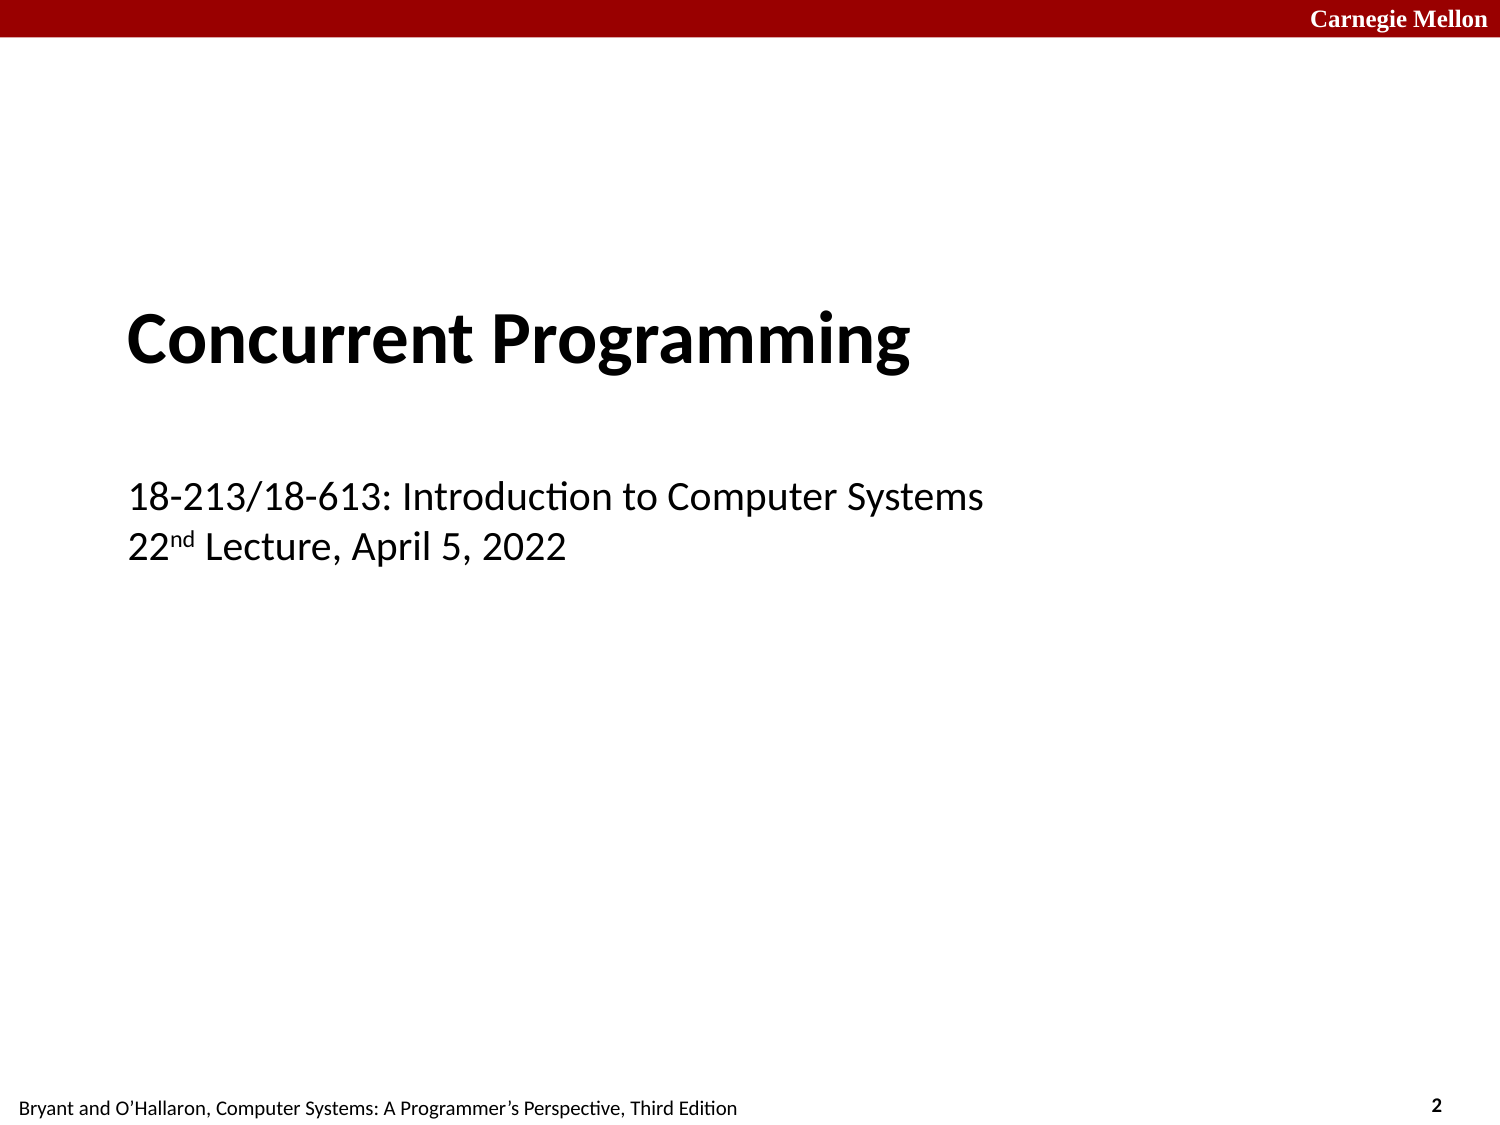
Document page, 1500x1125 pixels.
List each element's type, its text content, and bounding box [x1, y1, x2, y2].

title Concurrent Programming 18-213/18-613: Introduction to Computer Systems 22nd Lecture, April 5, 2022 [112, 249, 1426, 608]
